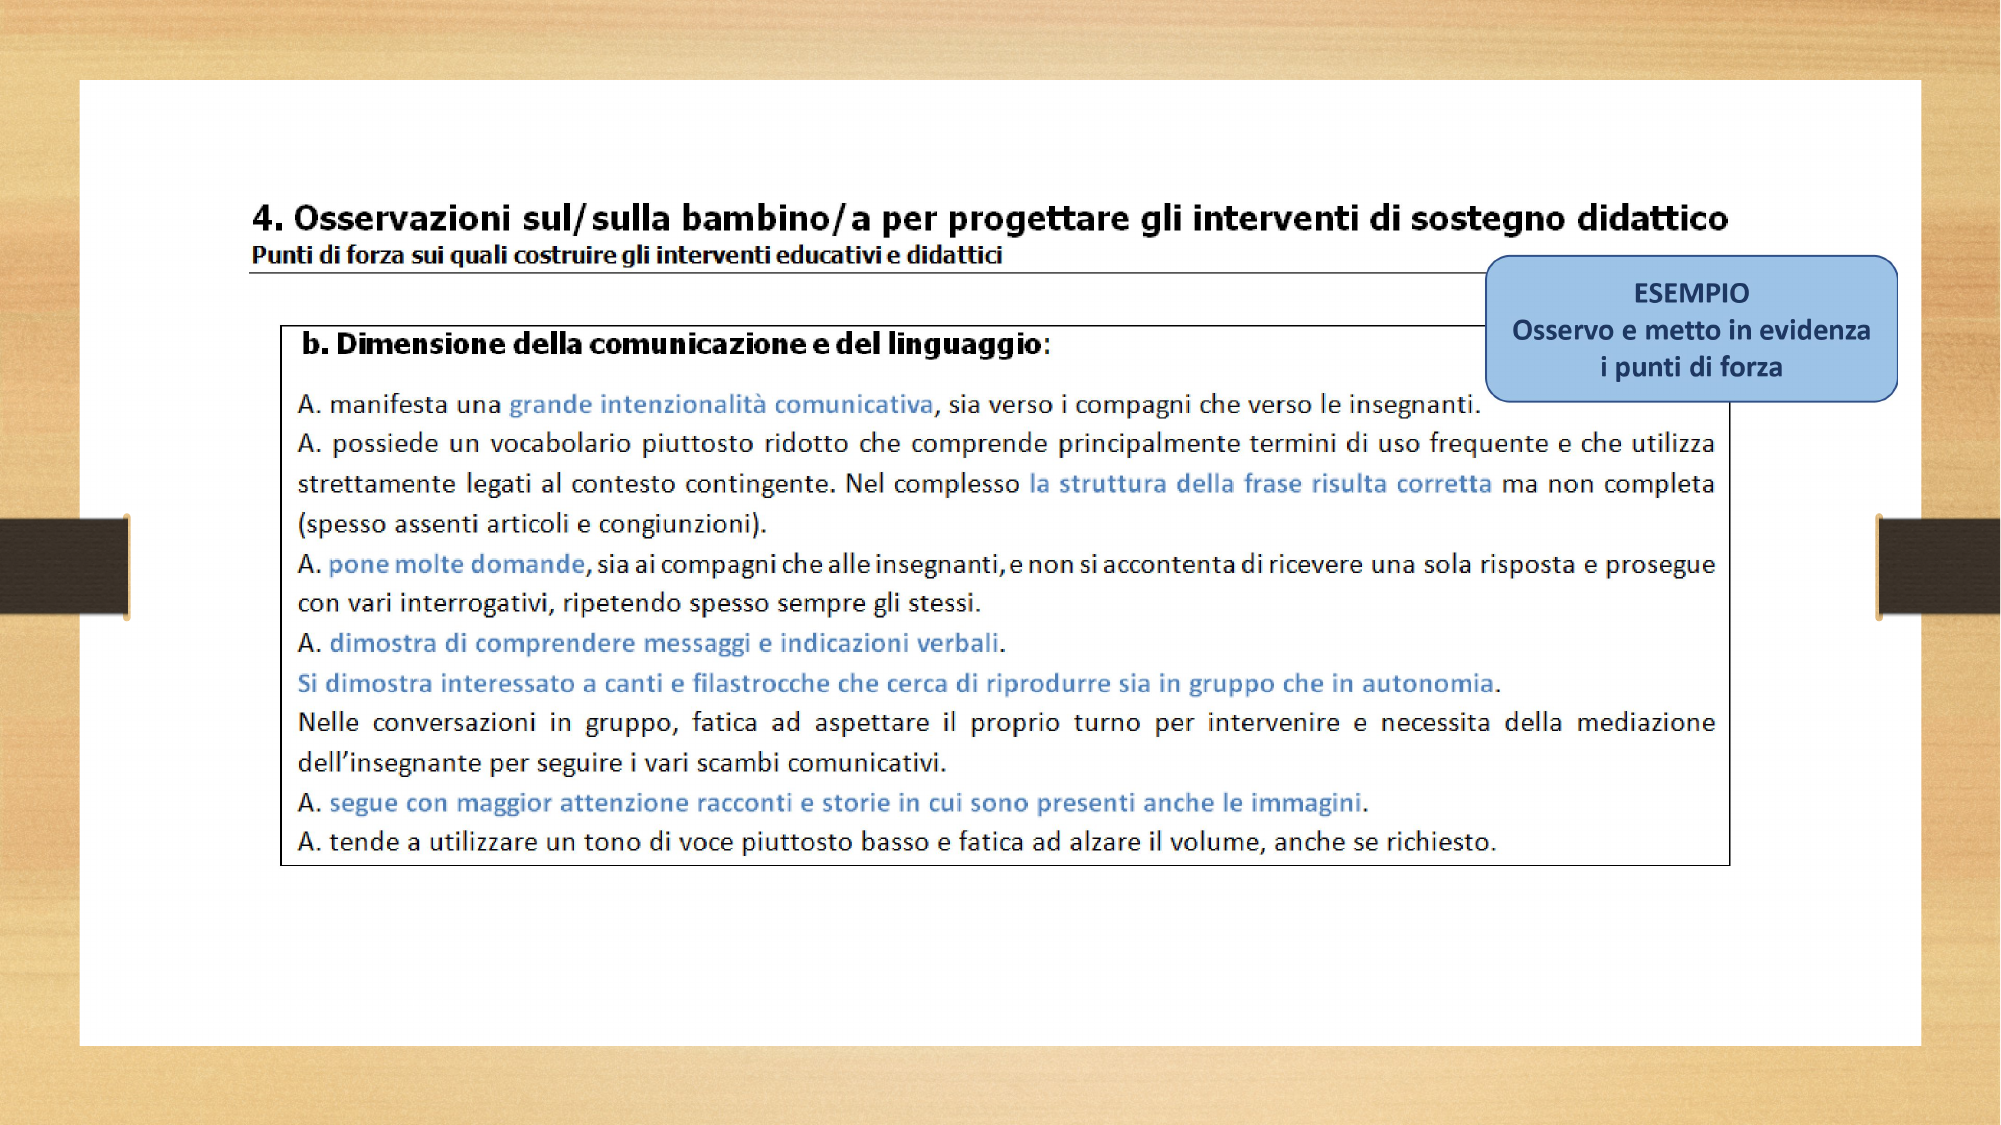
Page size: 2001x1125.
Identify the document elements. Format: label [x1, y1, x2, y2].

text_box [0, 622, 2000, 1125]
picture [79, 79, 1922, 513]
picture [79, 622, 1922, 1046]
text_box [0, 513, 2000, 622]
text_box [0, 0, 2000, 513]
